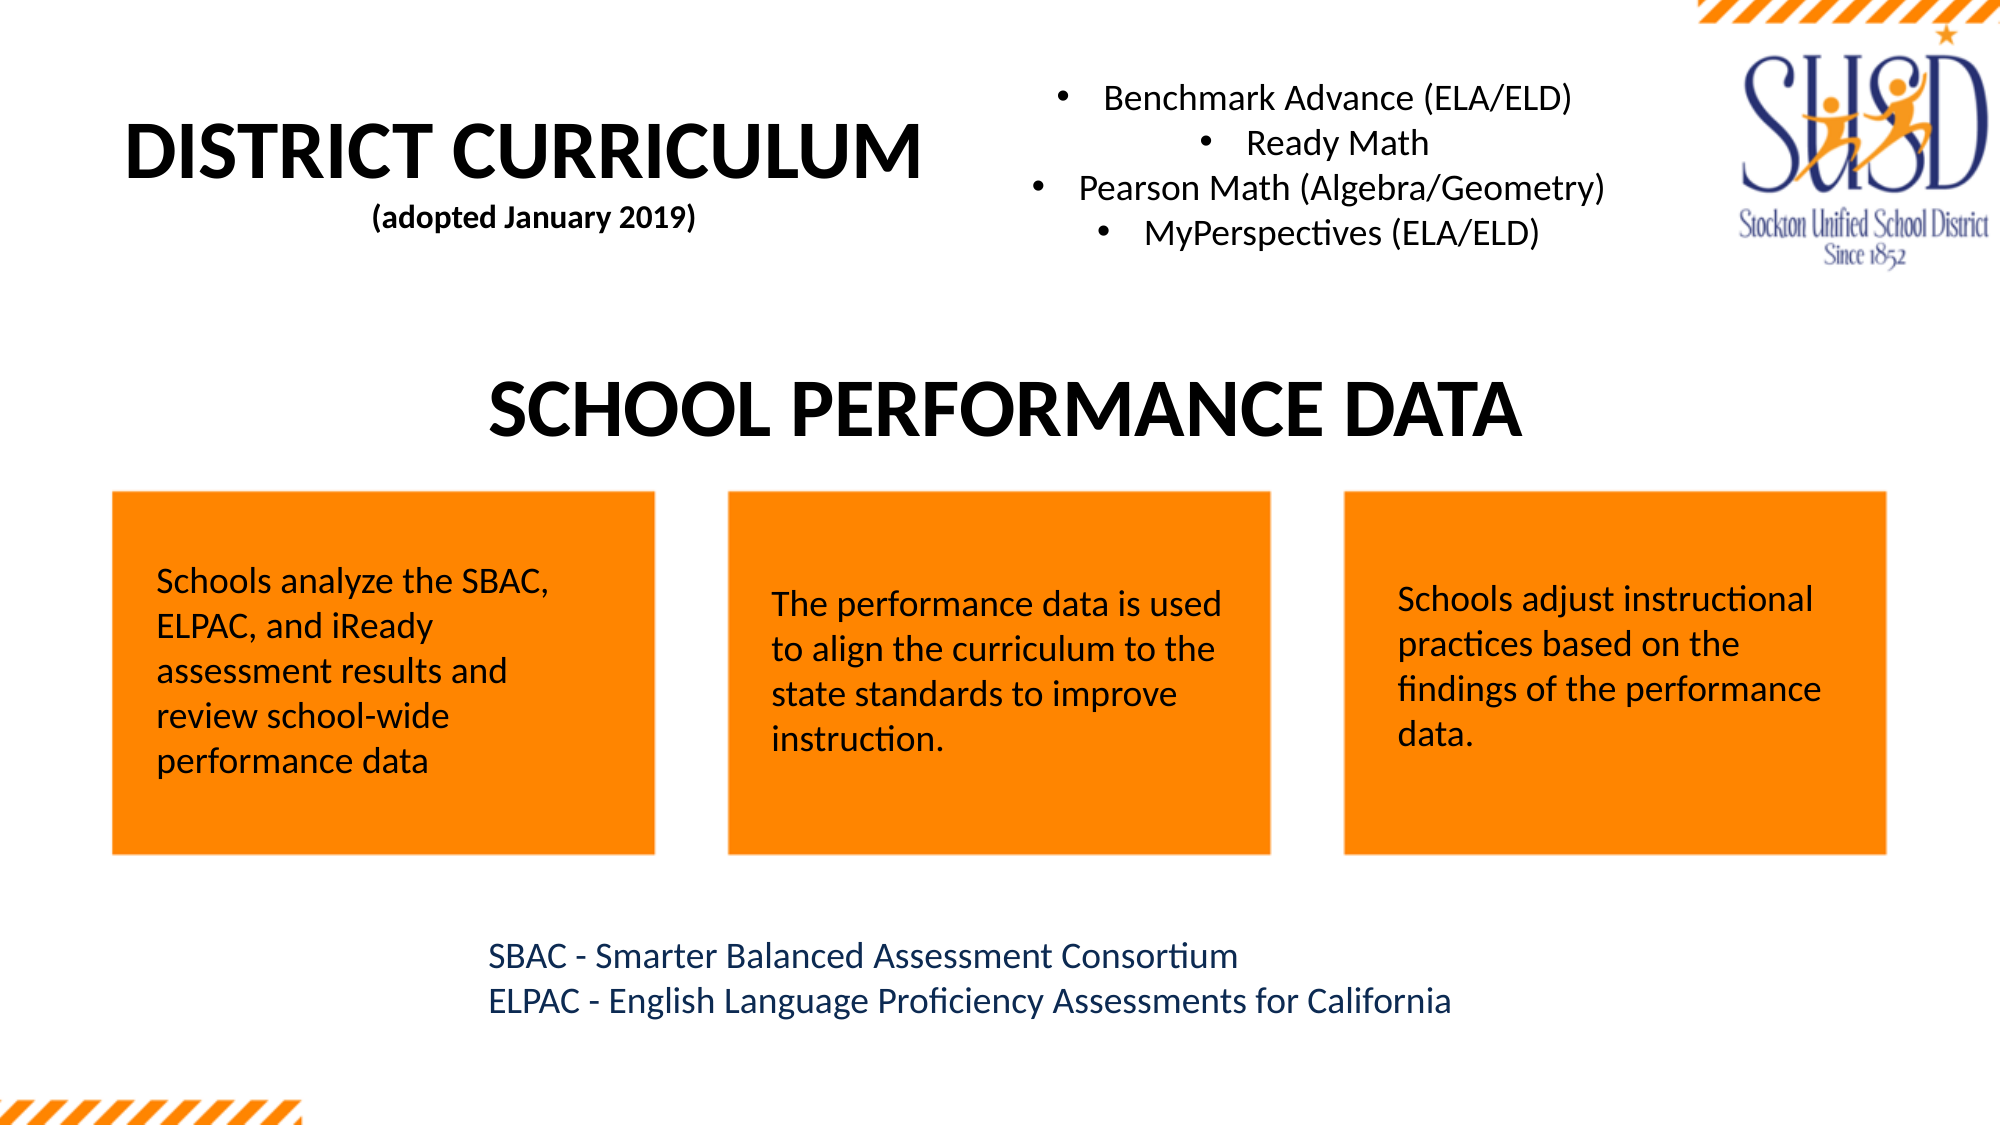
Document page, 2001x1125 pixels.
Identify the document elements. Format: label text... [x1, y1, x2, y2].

text_box Schools analyze the SBAC, ELPAC, and iReady assessment results and review school-wide performance data [141, 548, 615, 789]
text_box DISTRICT CURRICULUM (adopted January 2019) [0, 87, 1069, 243]
text_box Benchmark Advance (ELA/ELD) Ready Math Pearson Math (Algebra/Geometry) MyPerspectives (ELA/ELD) [962, 65, 1676, 261]
text_box SCHOOL PERFORMANCE DATA [473, 345, 1542, 461]
picture [0, 0, 2000, 1125]
text_box Schools adjust instructional practices based on the findings of the performance data. [1382, 567, 1856, 762]
text_box SBAC - Smarter Balanced Assessment Consortium ELPAC - English Language Proficiency Assessments for California [473, 923, 1483, 1029]
text_box The performance data is used to align the curriculum to the state standards to improve instruction. [756, 571, 1242, 766]
